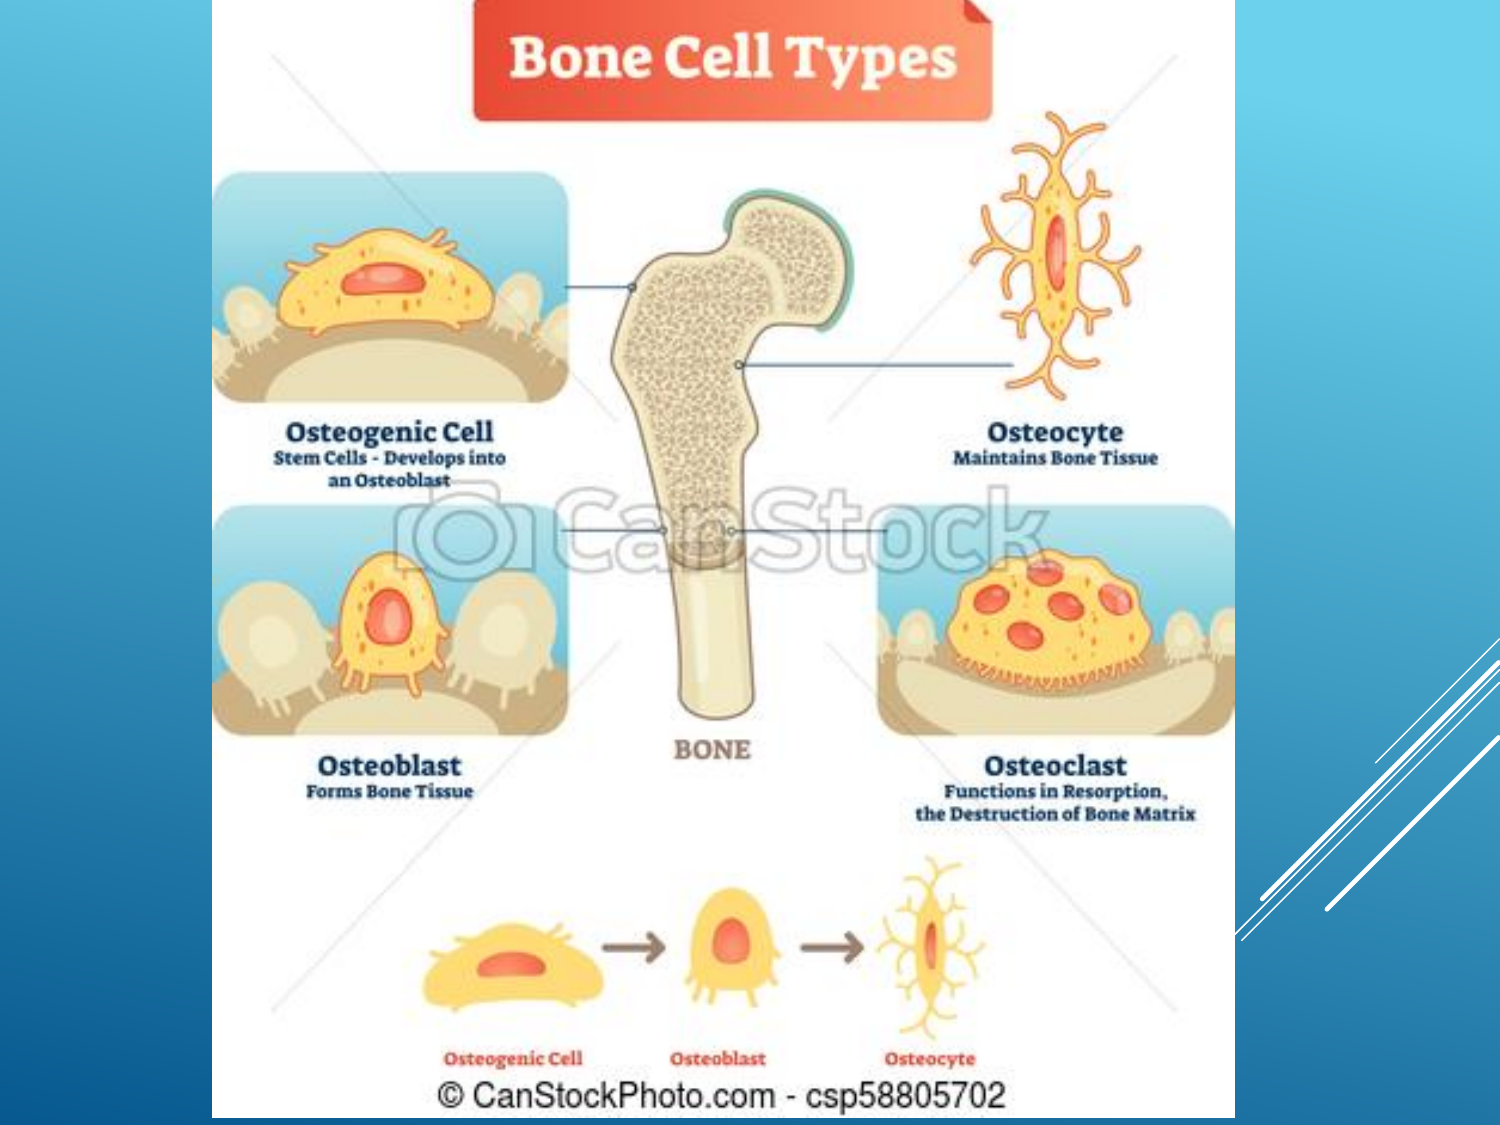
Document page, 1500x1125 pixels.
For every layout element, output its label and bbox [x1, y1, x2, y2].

picture [212, 0, 1235, 1118]
